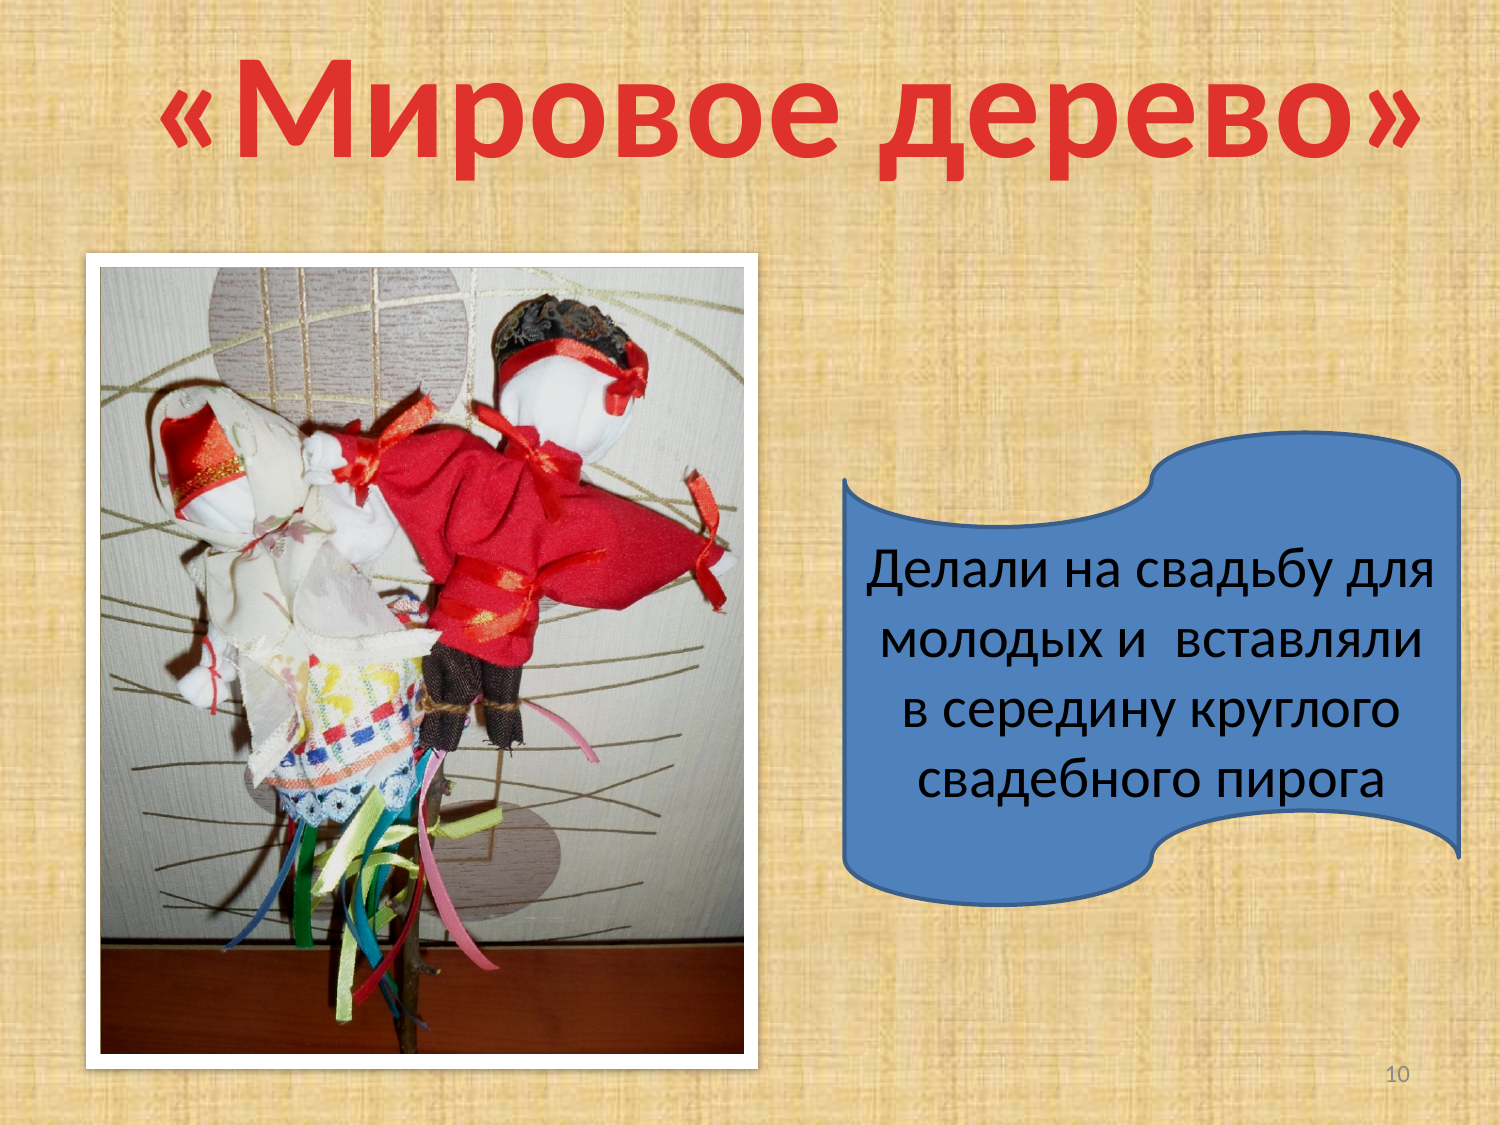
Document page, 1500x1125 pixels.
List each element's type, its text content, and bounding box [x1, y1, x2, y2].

text_box «Мировое дерево» [88, 0, 1500, 195]
slide_number 10 [1074, 1042, 1425, 1103]
picture [0, 0, 1500, 1125]
text_box Делали на свадьбу для молодых и вставляли в середину круглого свадебного пирога [842, 430, 1461, 908]
